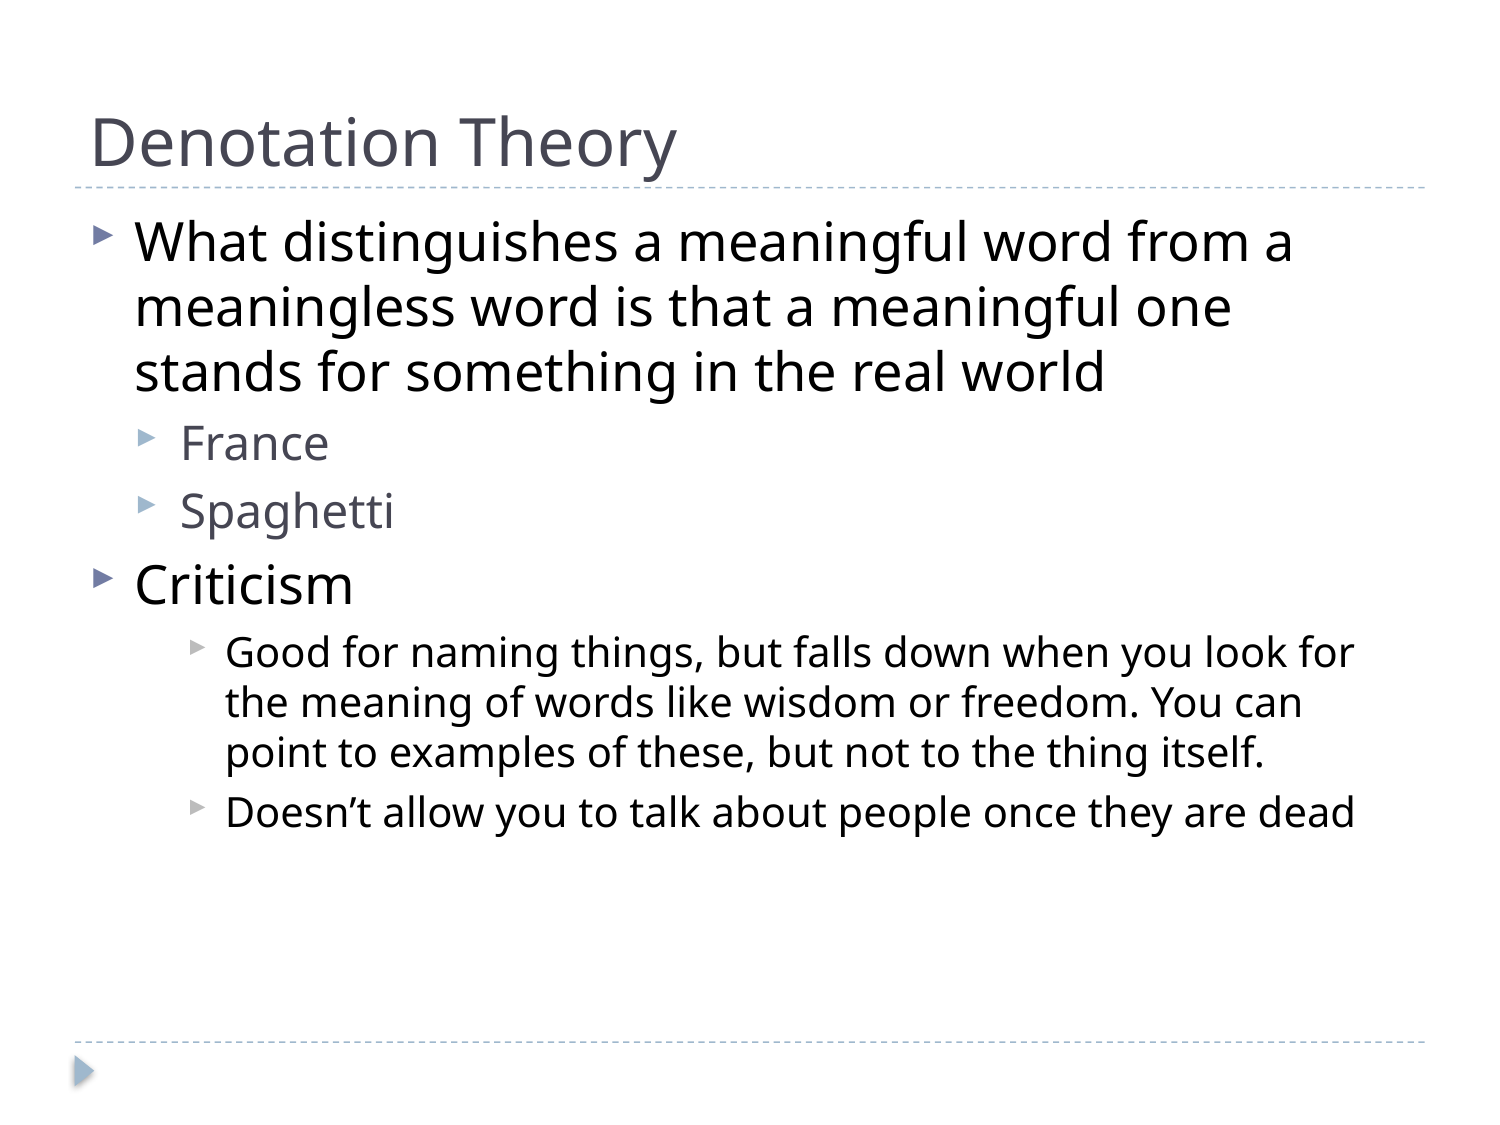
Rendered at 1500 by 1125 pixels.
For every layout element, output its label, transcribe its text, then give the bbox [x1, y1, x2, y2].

title Denotation Theory [75, 24, 1425, 188]
list What distinguishes a meaningful word from a meaningless word is that a meaningful one stands for something in the real world France Spaghetti Criticism Good for naming things, but falls down when you look for the meaning of words like wisdom or freedom. You can point to examples of these, but not to the thing itself. Doesn’t allow you to talk about people once they are dead [75, 200, 1425, 1010]
